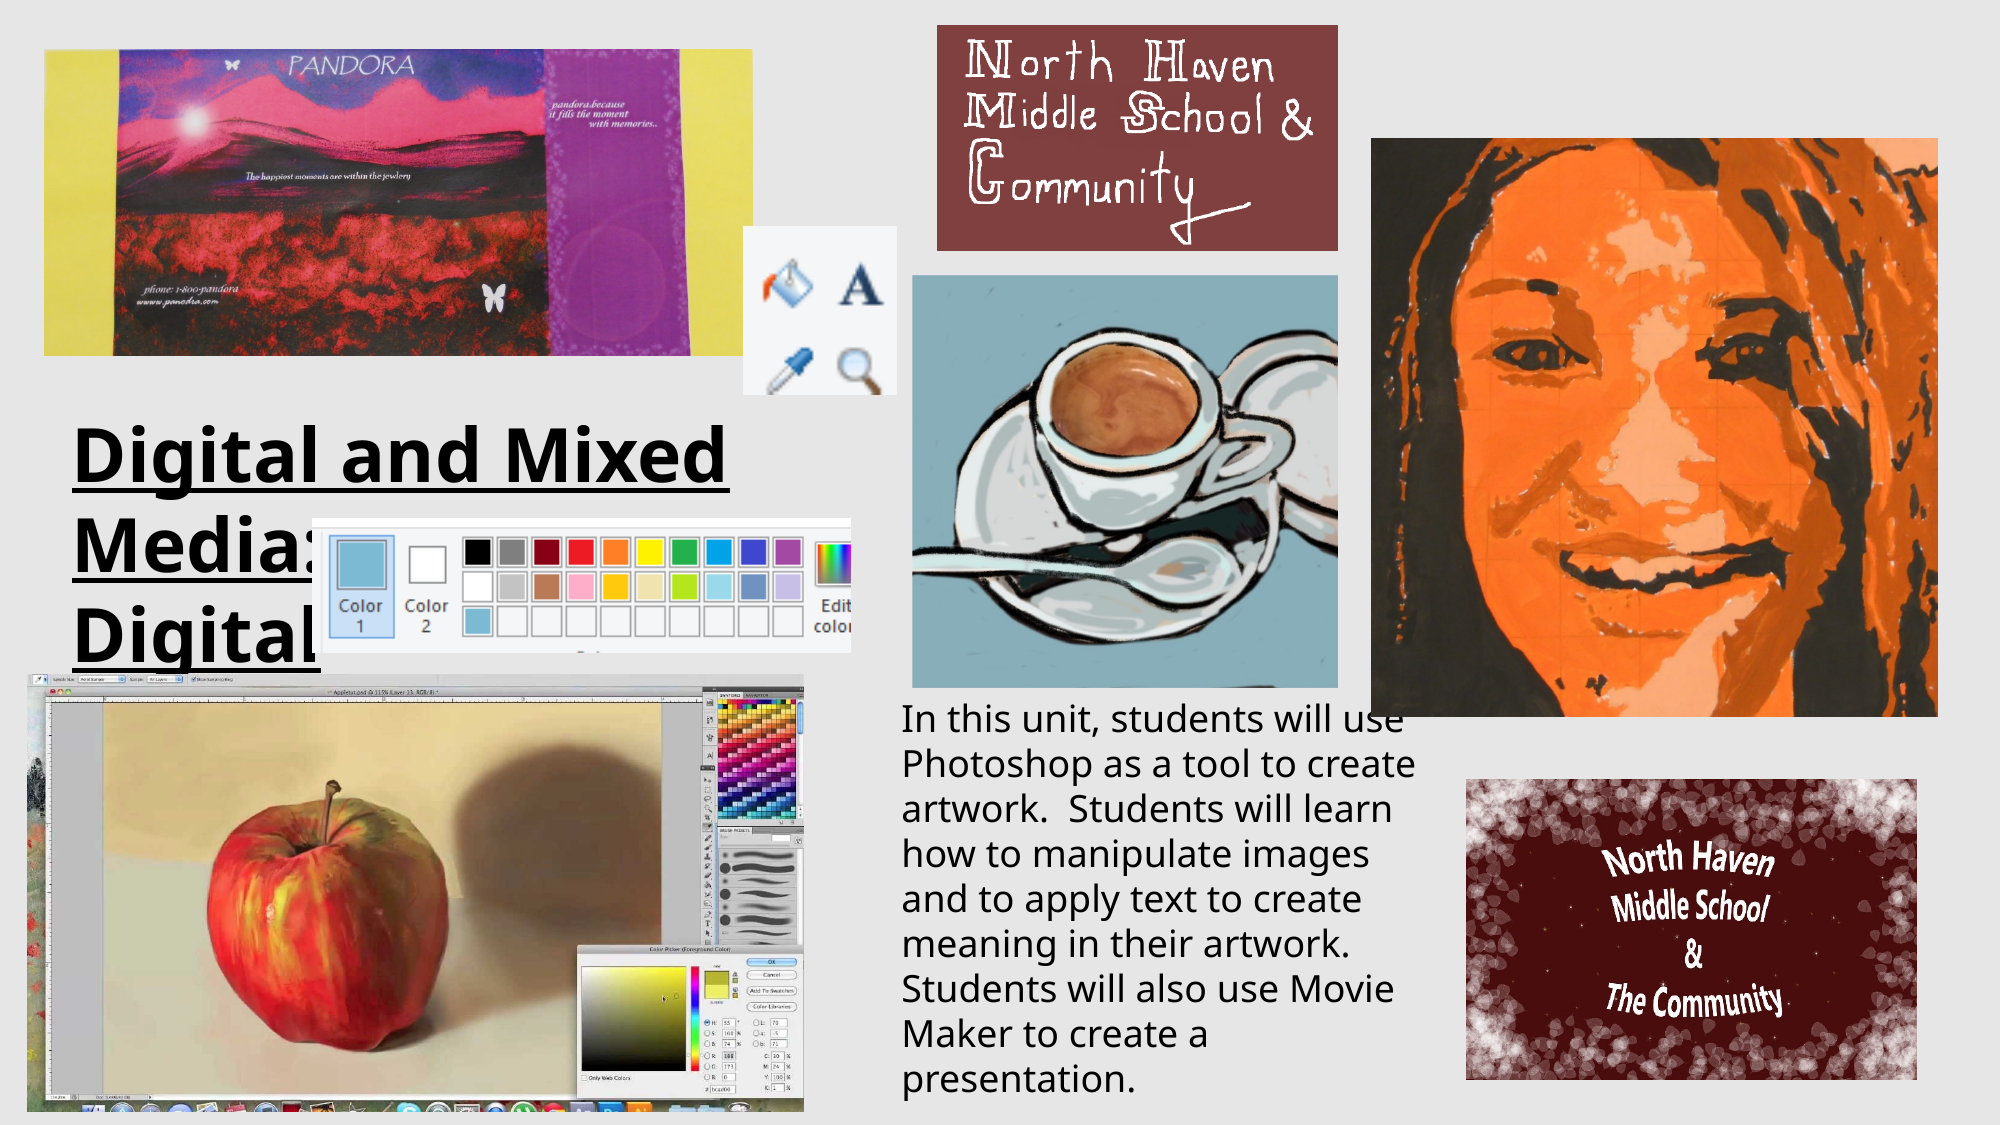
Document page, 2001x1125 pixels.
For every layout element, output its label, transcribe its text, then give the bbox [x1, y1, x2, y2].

text_box In this unit, students will use Photoshop as a tool to create artwork. Students will learn how to manipulate images and to apply text to create meaning in their artwork. Students will also use Movie Maker to create a presentation. [886, 687, 1462, 1125]
picture [1371, 138, 1938, 717]
picture [44, 49, 897, 395]
picture [27, 674, 804, 1112]
picture [912, 275, 1338, 688]
picture [1466, 779, 1917, 1080]
text_box Digital and Mixed Media: Digital [57, 399, 912, 685]
picture [937, 25, 1338, 251]
picture [312, 518, 851, 653]
